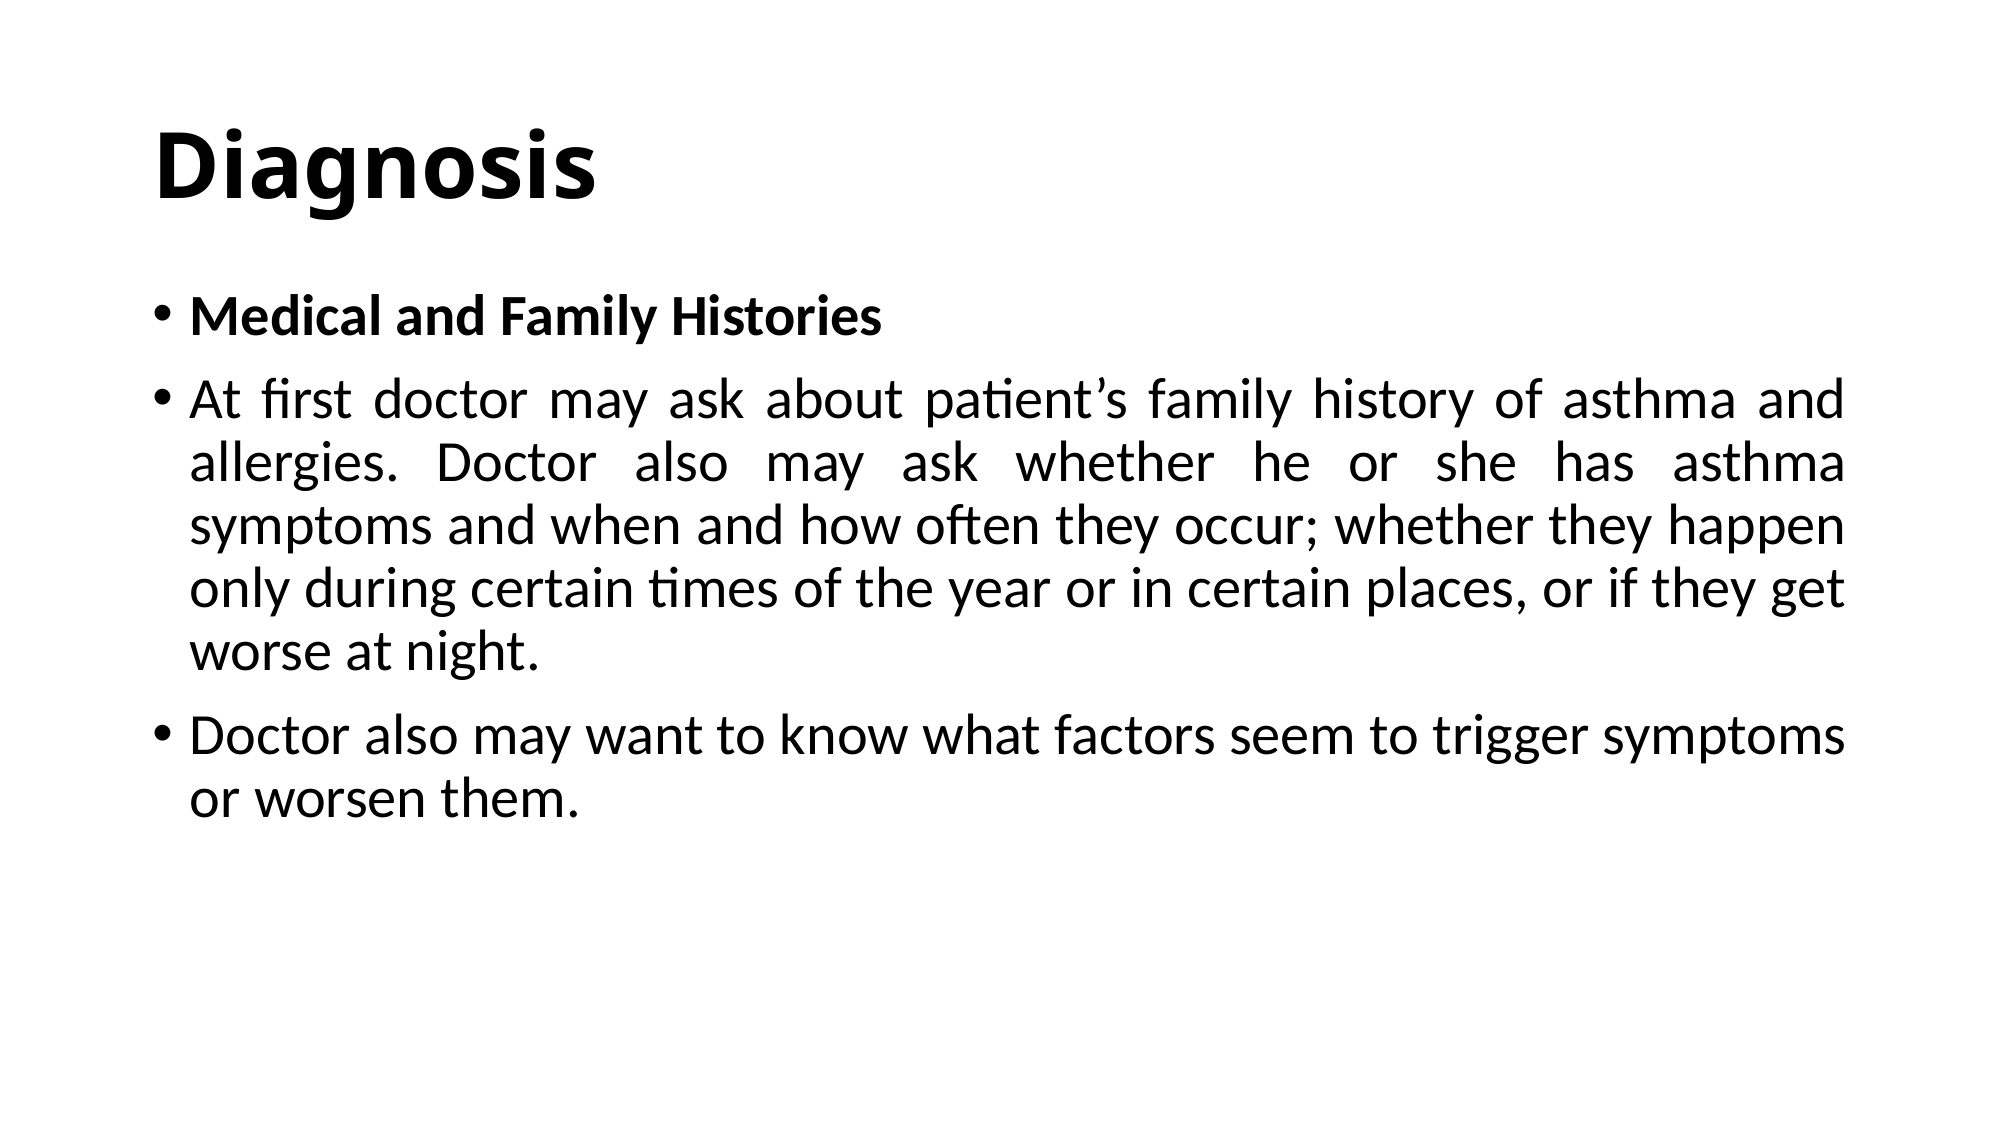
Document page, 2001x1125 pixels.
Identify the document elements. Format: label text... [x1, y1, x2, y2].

title Diagnosis [137, 59, 1863, 277]
list Medical and Family Histories At first doctor may ask about patient’s family history of asthma and allergies. Doctor also may ask whether he or she has asthma symptoms and when and how often they occur; whether they happen only during certain times of the year or in certain places, or if they get worse at night. Doctor also may want to know what factors seem to trigger symptoms or worsen them. [137, 277, 1863, 1014]
